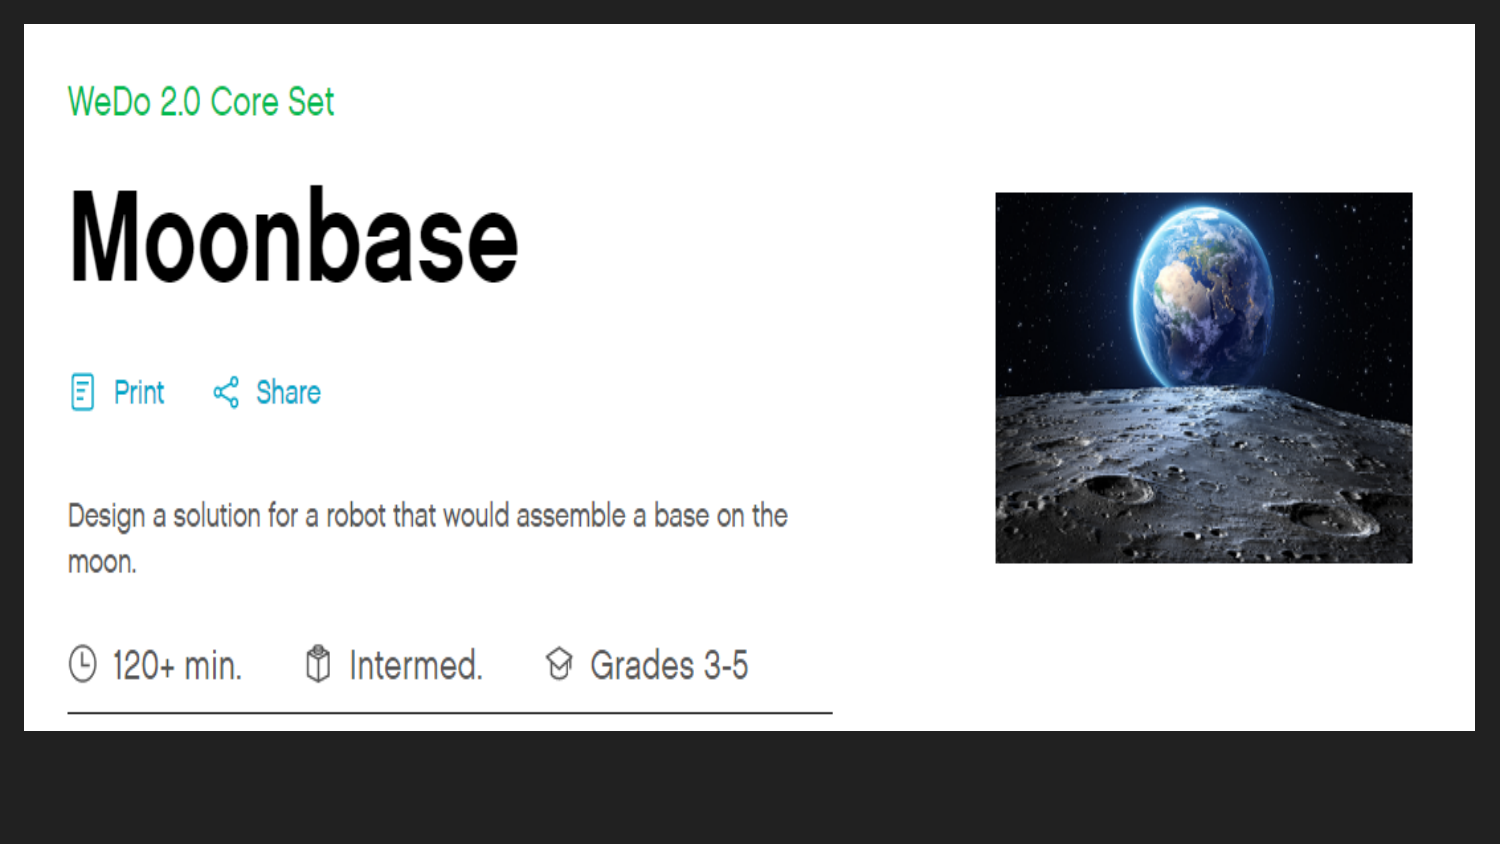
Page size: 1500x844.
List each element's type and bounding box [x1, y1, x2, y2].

picture [24, 24, 1476, 731]
